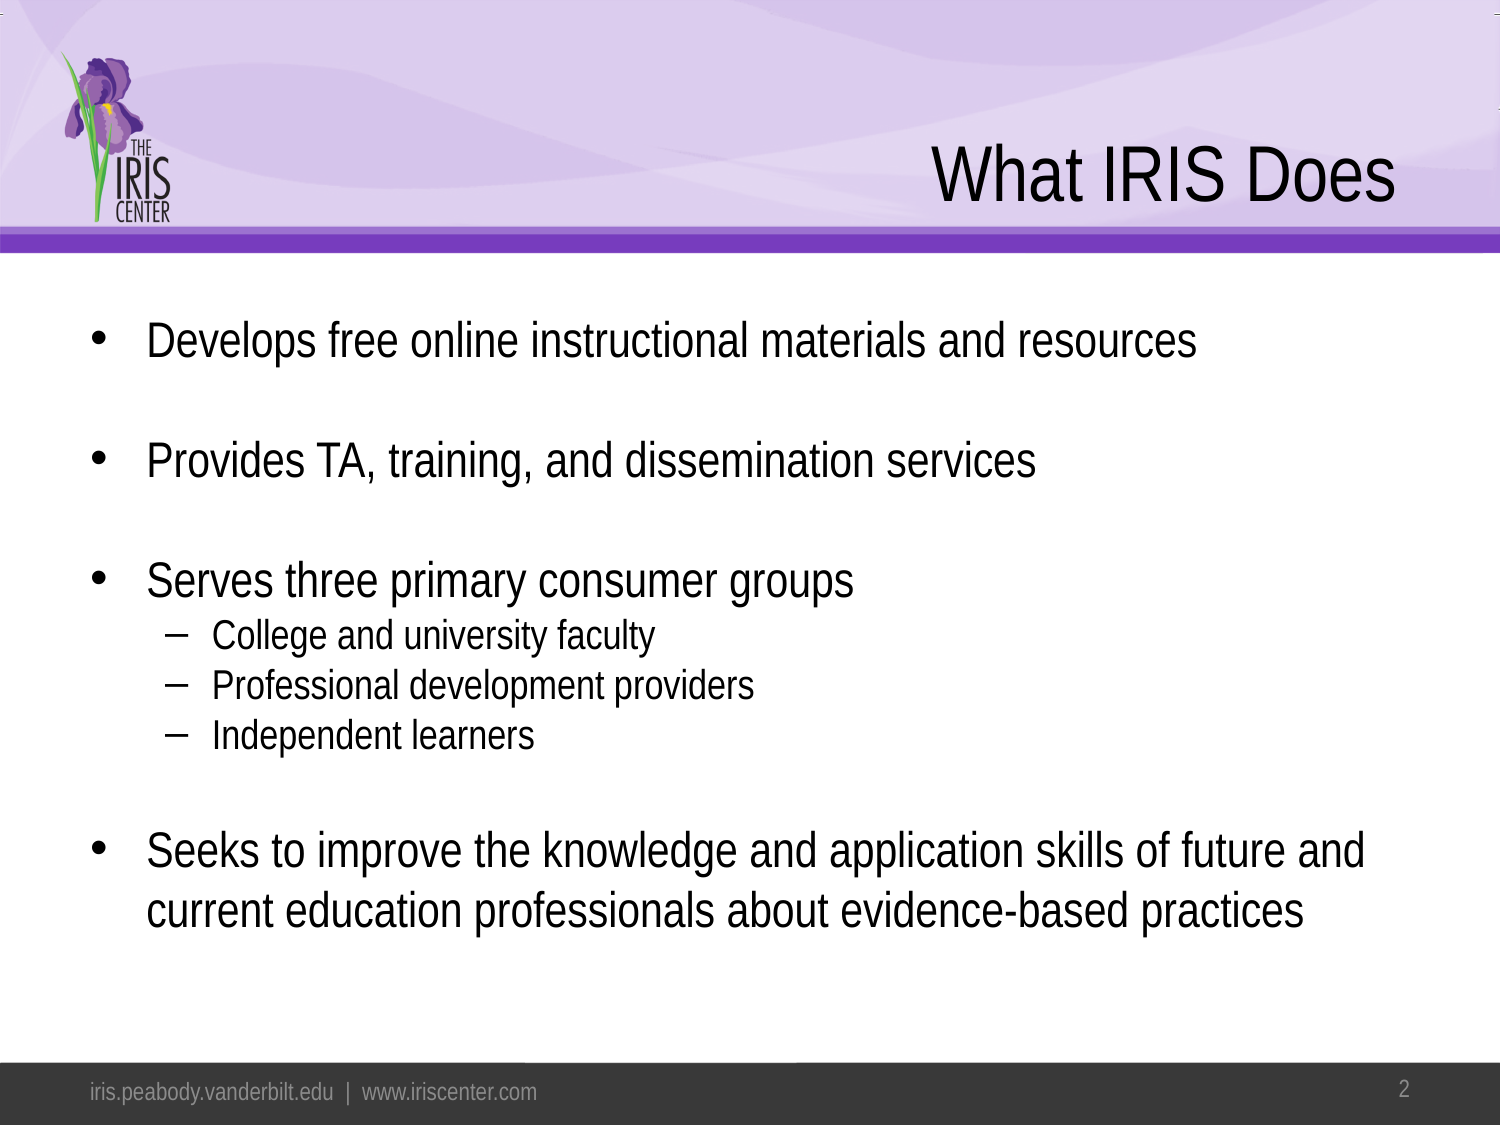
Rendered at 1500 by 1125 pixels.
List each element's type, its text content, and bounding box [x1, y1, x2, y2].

title What IRIS Does [62, 37, 1413, 225]
slide_number iris.peabody.vanderbilt.edu | www.iriscenter.com [75, 1055, 988, 1125]
picture [0, 0, 1500, 1125]
list Develops free online instructional materials and resources Provides TA, training, and dissemination services Serves three primary consumer groups College and university faculty Professional development providers Independent learners Seeks to improve the knowledge and application skills of future and current education professionals about evidence-based practices [75, 299, 1425, 1043]
slide_number 2 [1074, 1050, 1425, 1125]
